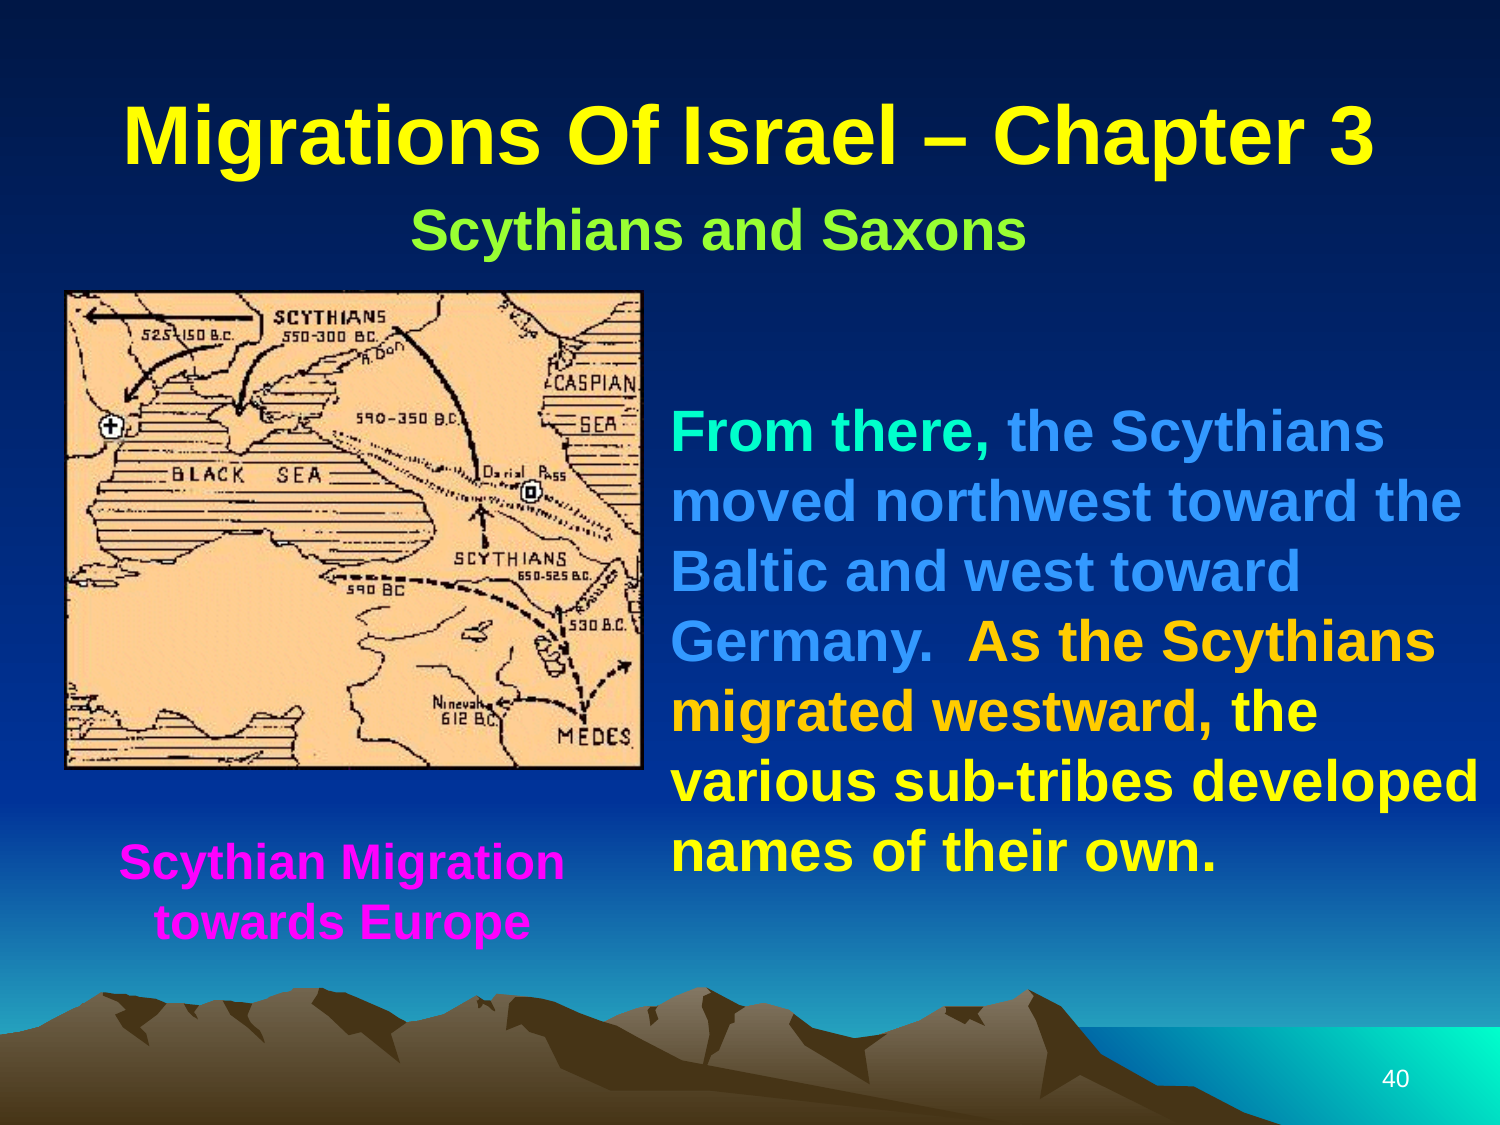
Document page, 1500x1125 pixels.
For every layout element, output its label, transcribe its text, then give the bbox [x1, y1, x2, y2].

title Migrations Of Israel – Chapter 3 [74, 37, 1426, 226]
text_box Scythians and Saxons [395, 184, 1117, 270]
text_box From there, the Scythians moved northwest toward the Baltic and west toward Germany. As the Scythians migrated westward, the various sub-tribes developed names of their own. [655, 385, 1500, 890]
slide_number 40 [1074, 1024, 1426, 1101]
picture [64, 290, 644, 770]
text_box Scythian Migration towards Europe [64, 822, 620, 958]
